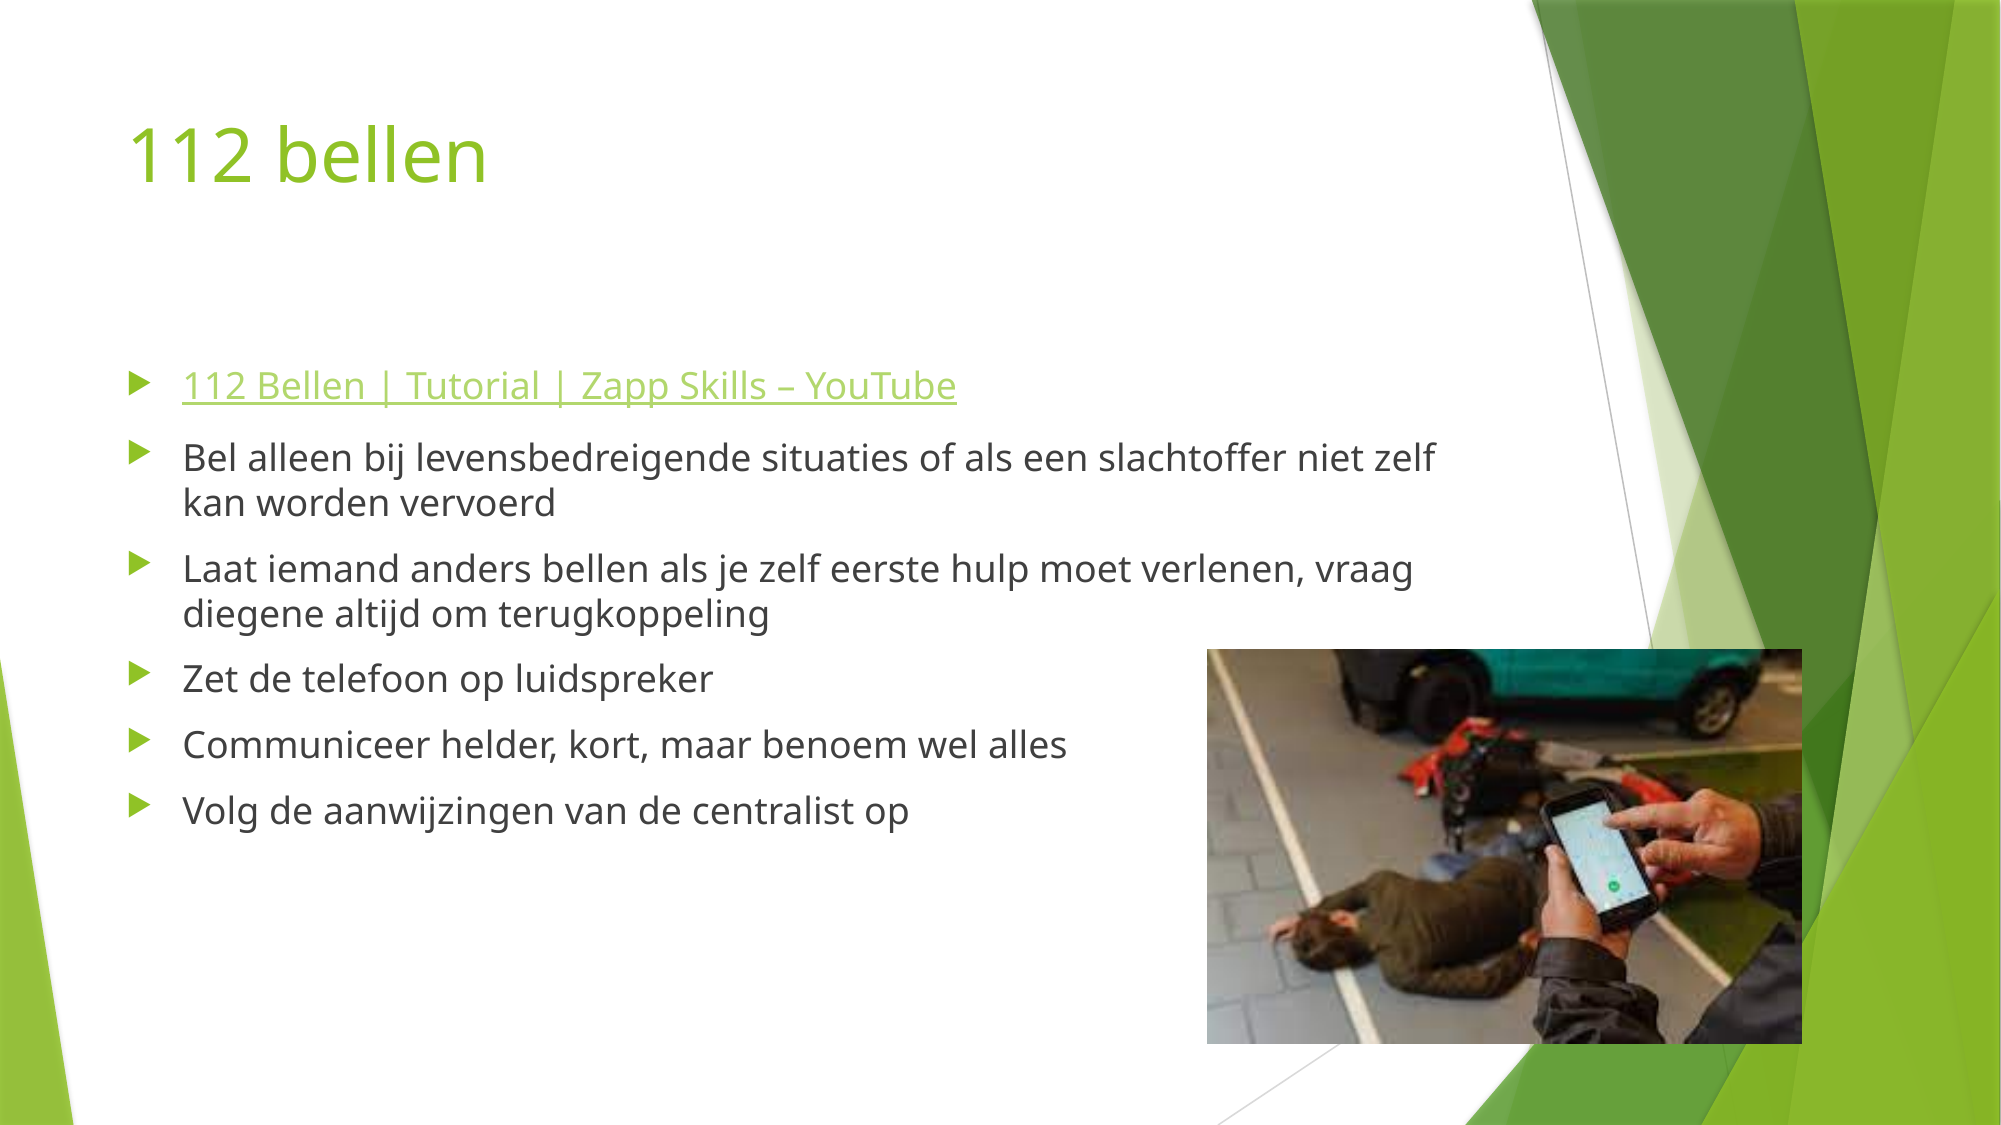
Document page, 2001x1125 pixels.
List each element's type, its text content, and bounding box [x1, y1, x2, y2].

title 112 bellen [111, 99, 1522, 317]
picture [1207, 648, 1802, 1045]
list 112 Bellen | Tutorial | Zapp Skills – YouTube Bel alleen bij levensbedreigende situaties of als een slachtoffer niet zelf kan worden vervoerd Laat iemand anders bellen als je zelf eerste hulp moet verlenen, vraag diegene altijd om terugkoppeling Zet de telefoon op luidspreker Communiceer helder, kort, maar benoem wel alles Volg de aanwijzingen van de centralist op [111, 354, 1522, 992]
